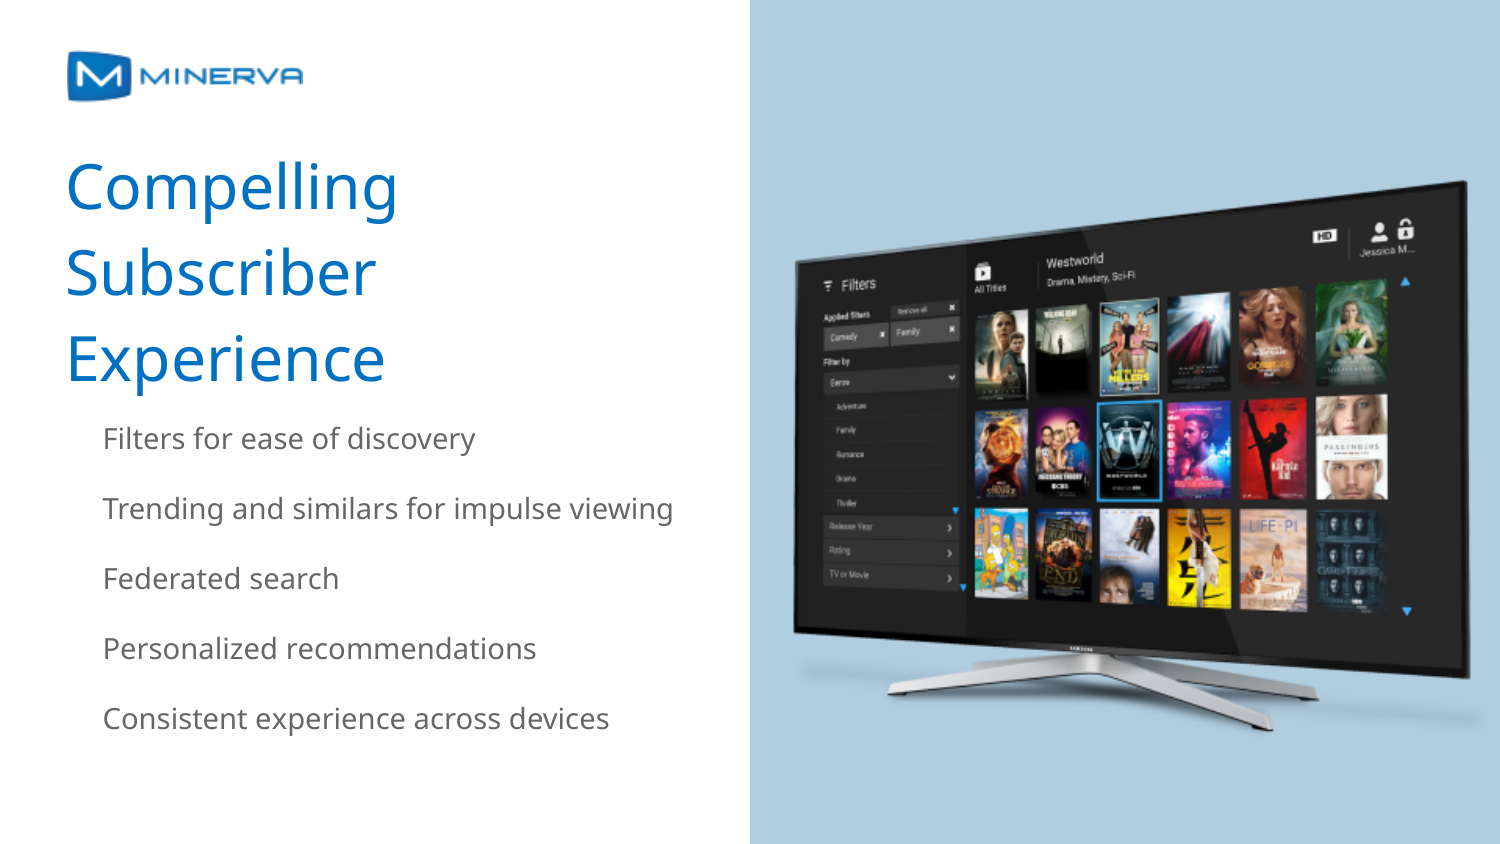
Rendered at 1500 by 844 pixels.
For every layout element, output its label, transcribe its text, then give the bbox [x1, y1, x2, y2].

text_box Compelling Subscriber Experience [49, 190, 717, 340]
picture [67, 49, 303, 104]
picture [750, 0, 1500, 844]
text_box Filters for ease of discovery Trending and similars for impulse viewing Federated search Personalized recommendations Consistent experience across devices [87, 370, 730, 803]
